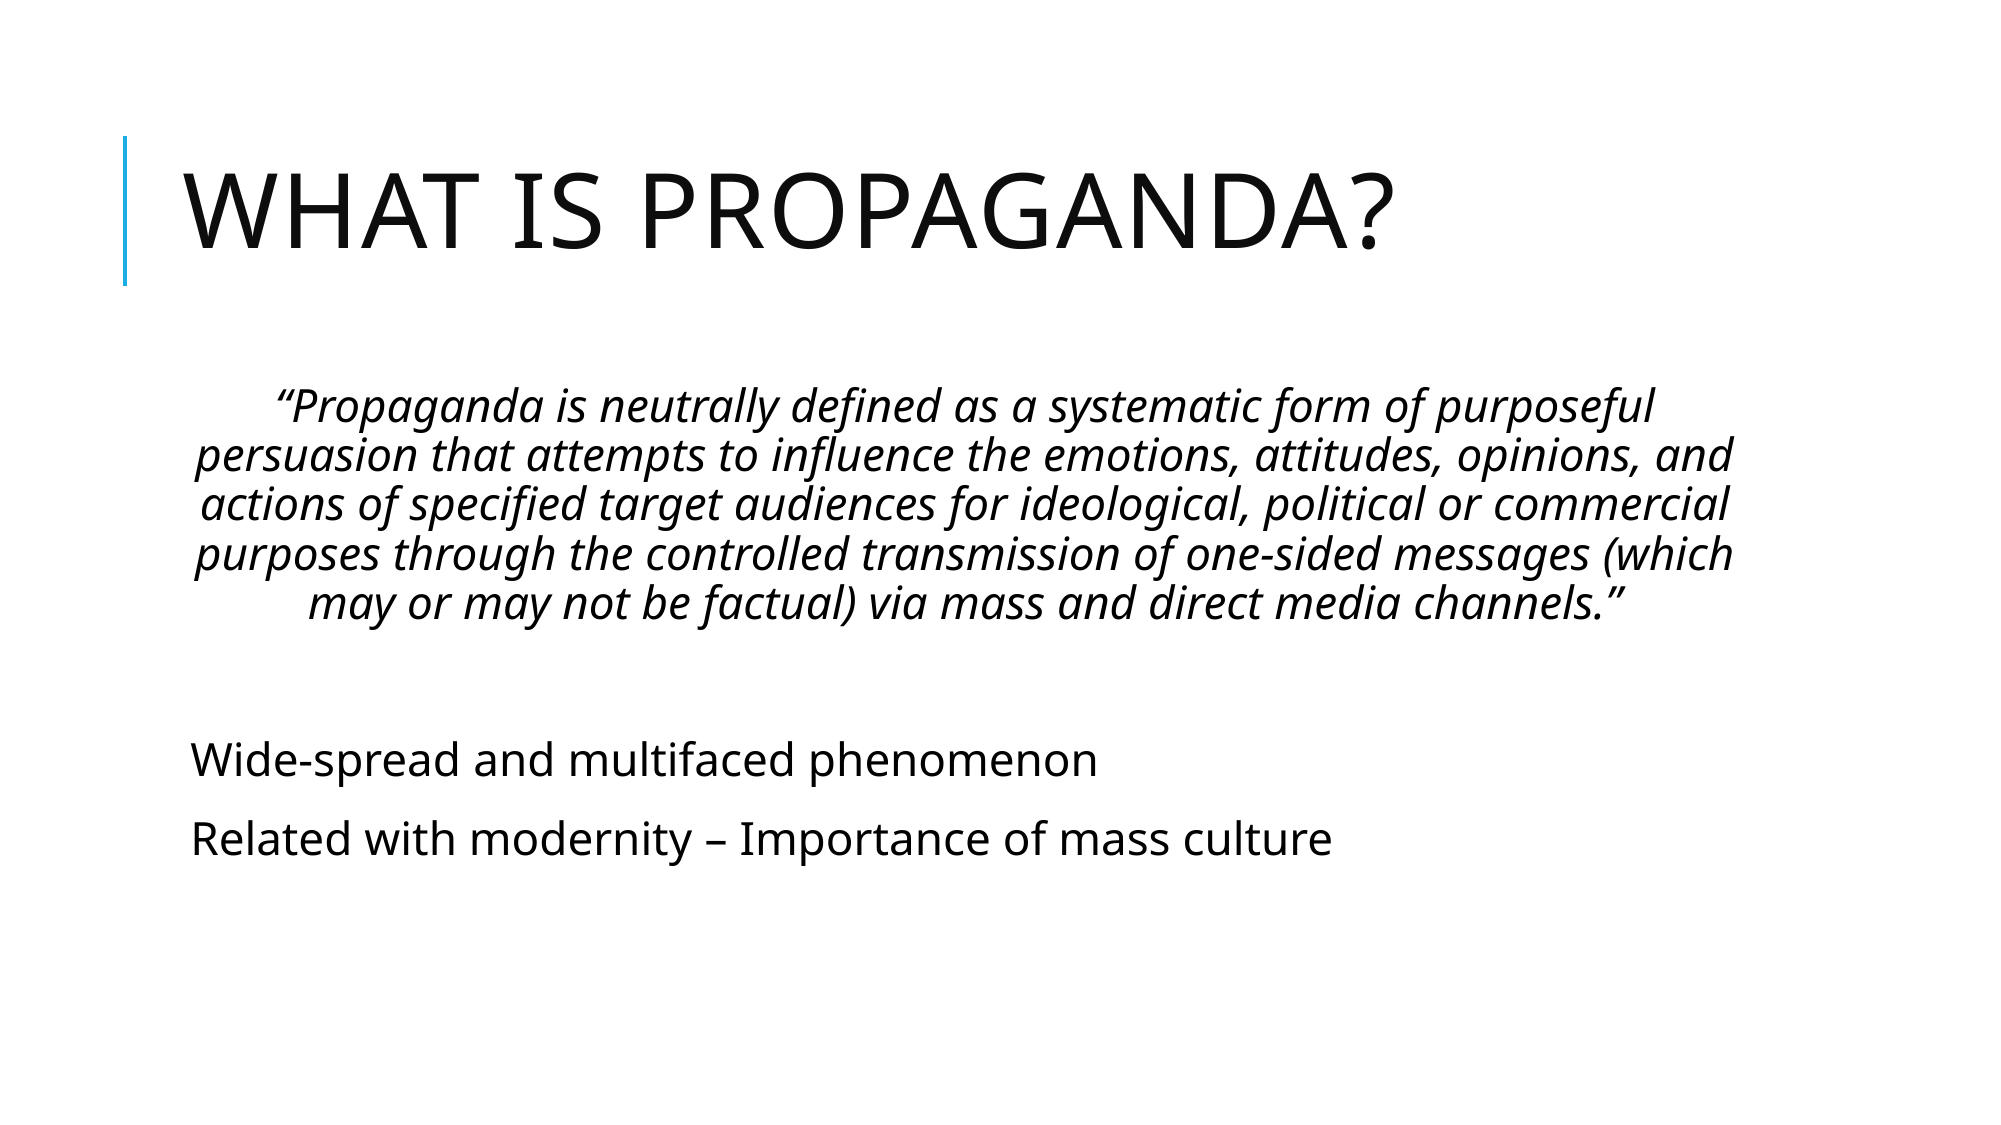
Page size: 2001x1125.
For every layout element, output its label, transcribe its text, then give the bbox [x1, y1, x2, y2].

list “Propaganda is neutrally defined as a systematic form of purposeful persuasion that attempts to influence the emotions, attitudes, opinions, and actions of specified target audiences for ideological, political or commercial purposes through the controlled transmission of one-sided messages (which may or may not be factual) via mass and direct media channels.” Wide-spread and multifaced phenomenon Related with modernity – Importance of mass culture [168, 375, 1763, 1035]
title What is propaganda? [168, 96, 1763, 342]
